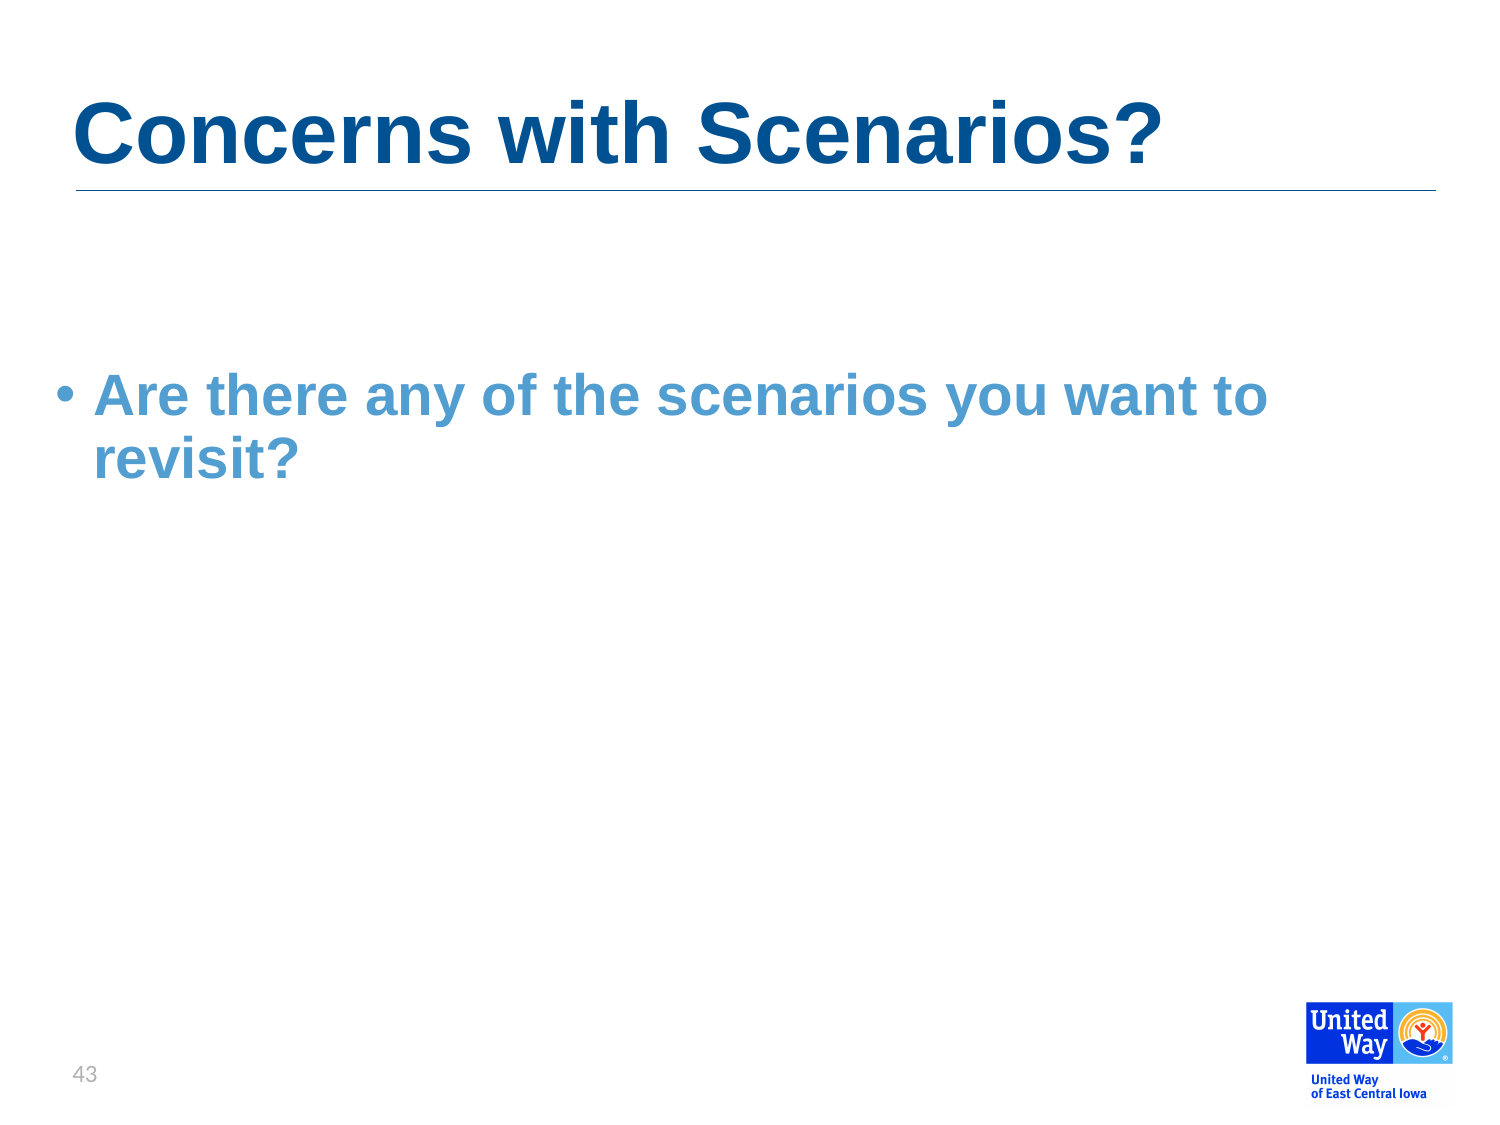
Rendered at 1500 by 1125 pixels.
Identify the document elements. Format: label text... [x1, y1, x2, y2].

text_box [1267, 998, 1457, 1080]
list Are there any of the scenarios you want to revisit? [40, 358, 1463, 995]
title Concerns with Scenarios? [57, 80, 1449, 191]
slide_number 43 [57, 1042, 395, 1103]
picture [1305, 1080, 1454, 1108]
